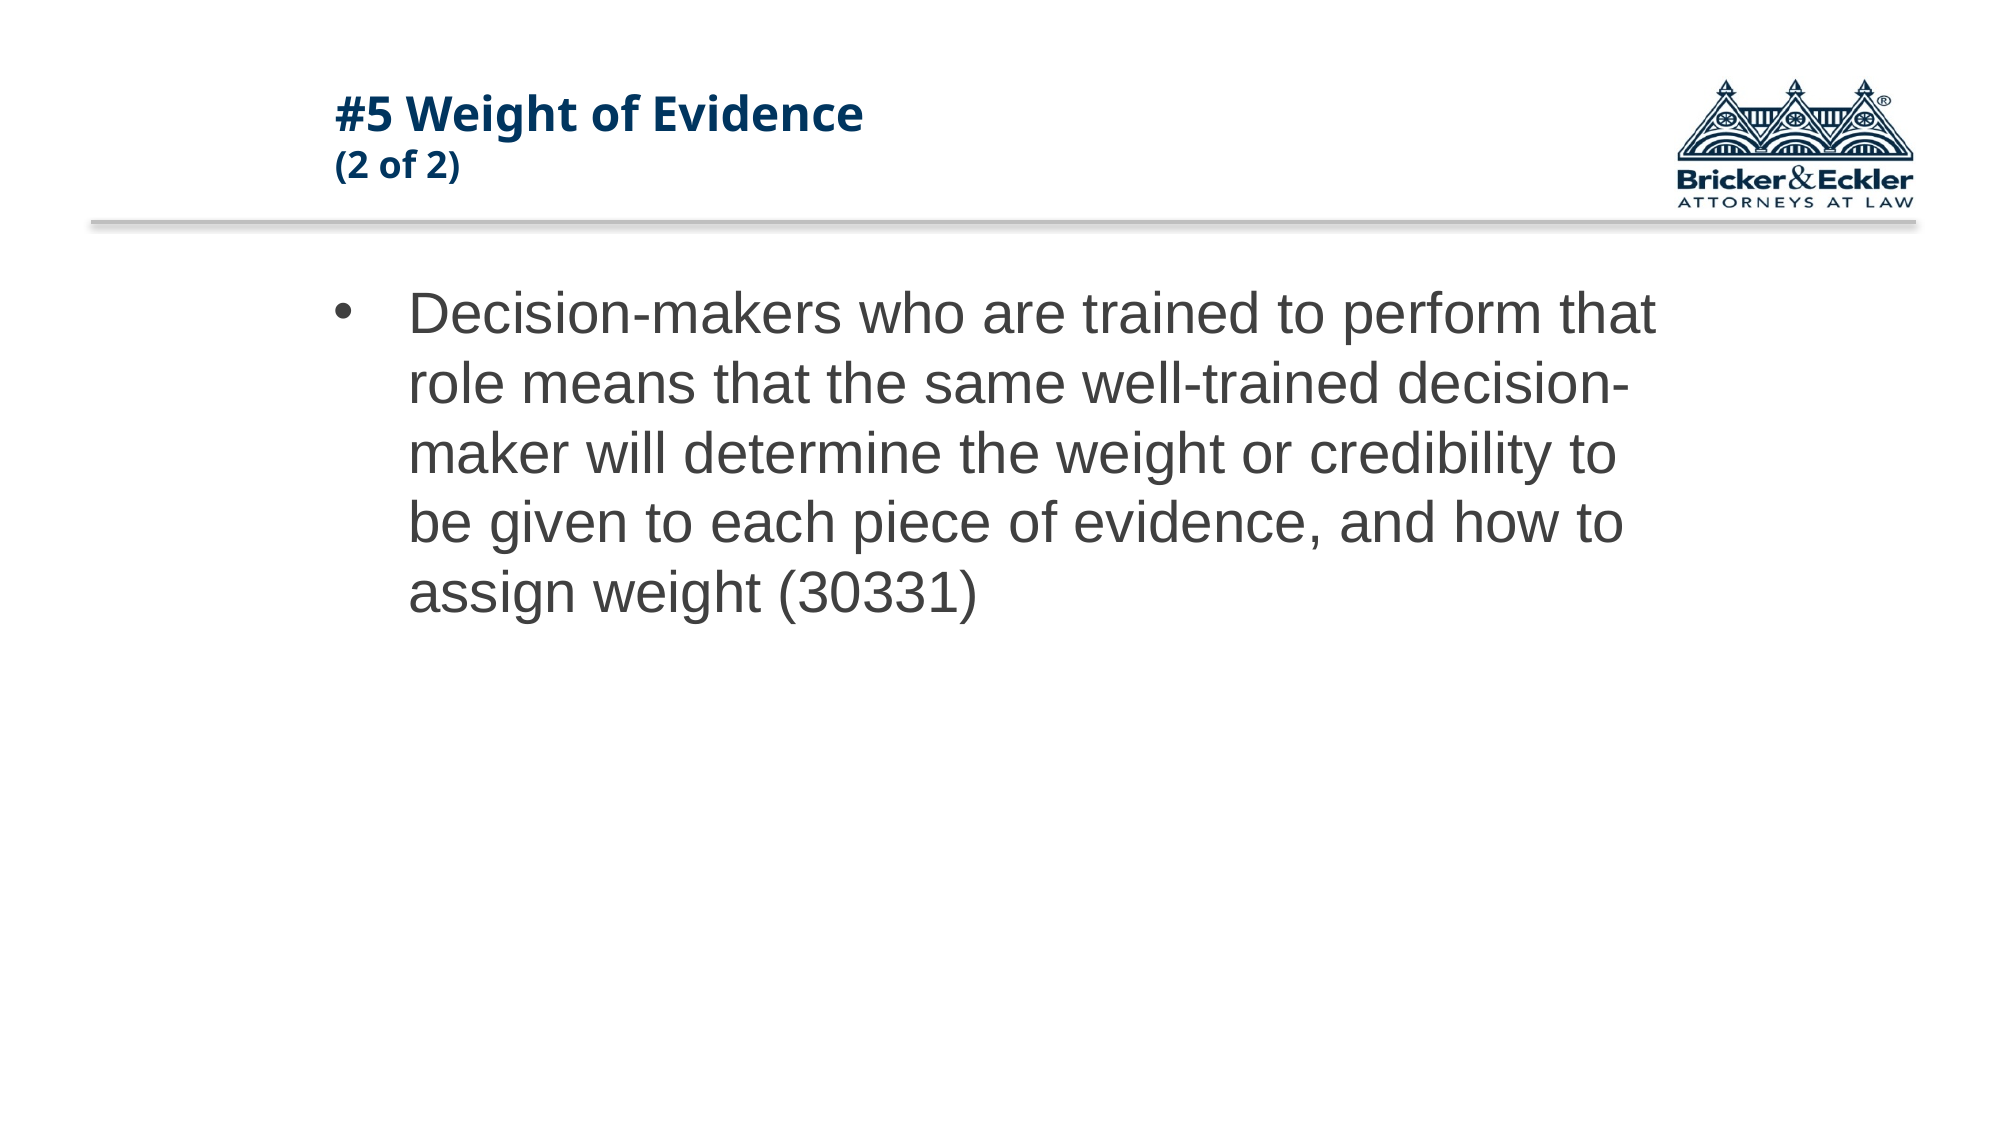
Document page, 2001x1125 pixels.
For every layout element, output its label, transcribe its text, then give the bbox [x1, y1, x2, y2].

title #5 Weight of Evidence (2 of 2) [319, 75, 1485, 194]
picture [1674, 76, 1916, 210]
list Decision-makers who are trained to perform that role means that the same well-trained decision-maker will determine the weight or credibility to be given to each piece of evidence, and how to assign weight (30331) [318, 267, 1687, 1075]
